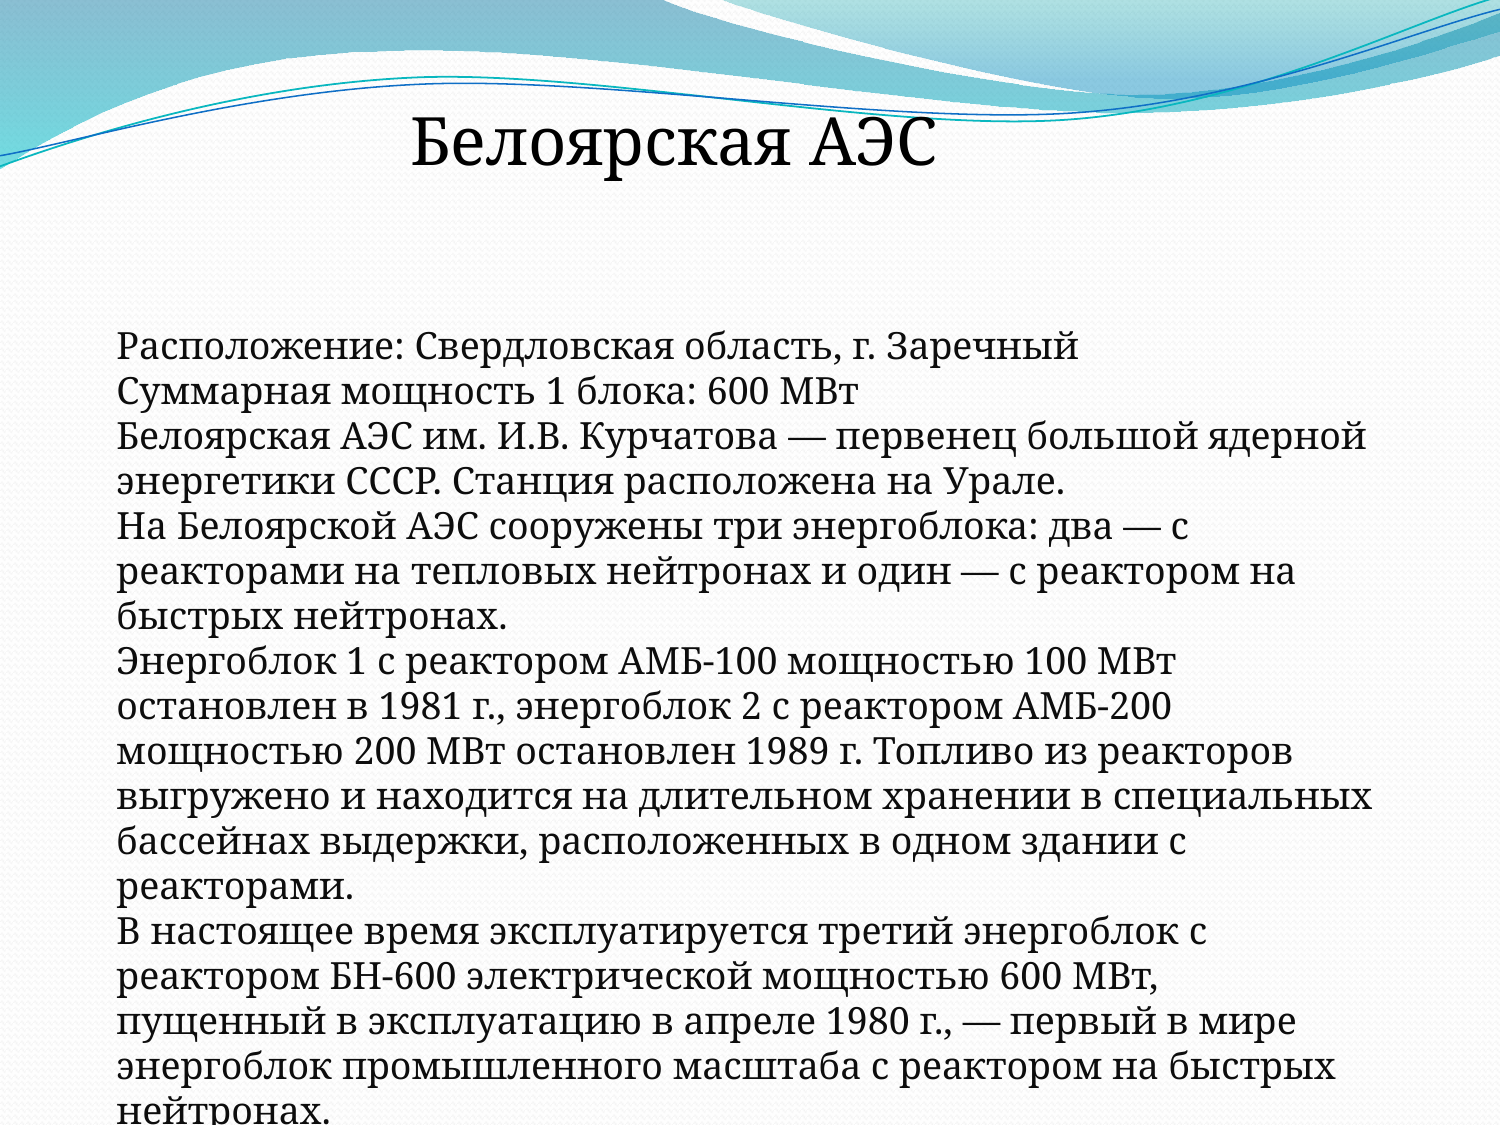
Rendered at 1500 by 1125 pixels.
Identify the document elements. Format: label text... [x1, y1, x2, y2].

text_box Расположение: Свердловская область, г. Заречный Суммарная мощность 1 блока: 600 МВт Белоярская АЭС им. И.В. Курчатова — первенец большой ядерной энергетики СССР. Станция расположена на Урале. На Белоярской АЭС сооружены три энергоблока: два — с реакторами на тепловых нейтронах и один — с реактором на быстрых нейтронах. Энергоблок 1 с реактором АМБ-100 мощностью 100 МВт остановлен в 1981 г., энергоблок 2 с реактором АМБ-200 мощностью 200 МВт остановлен 1989 г. Топливо из реакторов выгружено и находится на длительном хранении в специальных бассейнах выдержки, расположенных в одном здании с реакторами. В настоящее время эксплуатируется третий энергоблок с реактором БН-600 электрической мощностью 600 МВт, пущенный в эксплуатацию в апреле 1980 г., — первый в мире энергоблок промышленного масштаба с реактором на быстрых нейтронах. [101, 314, 1390, 1125]
text_box Белоярская АЭС [395, 91, 1500, 186]
